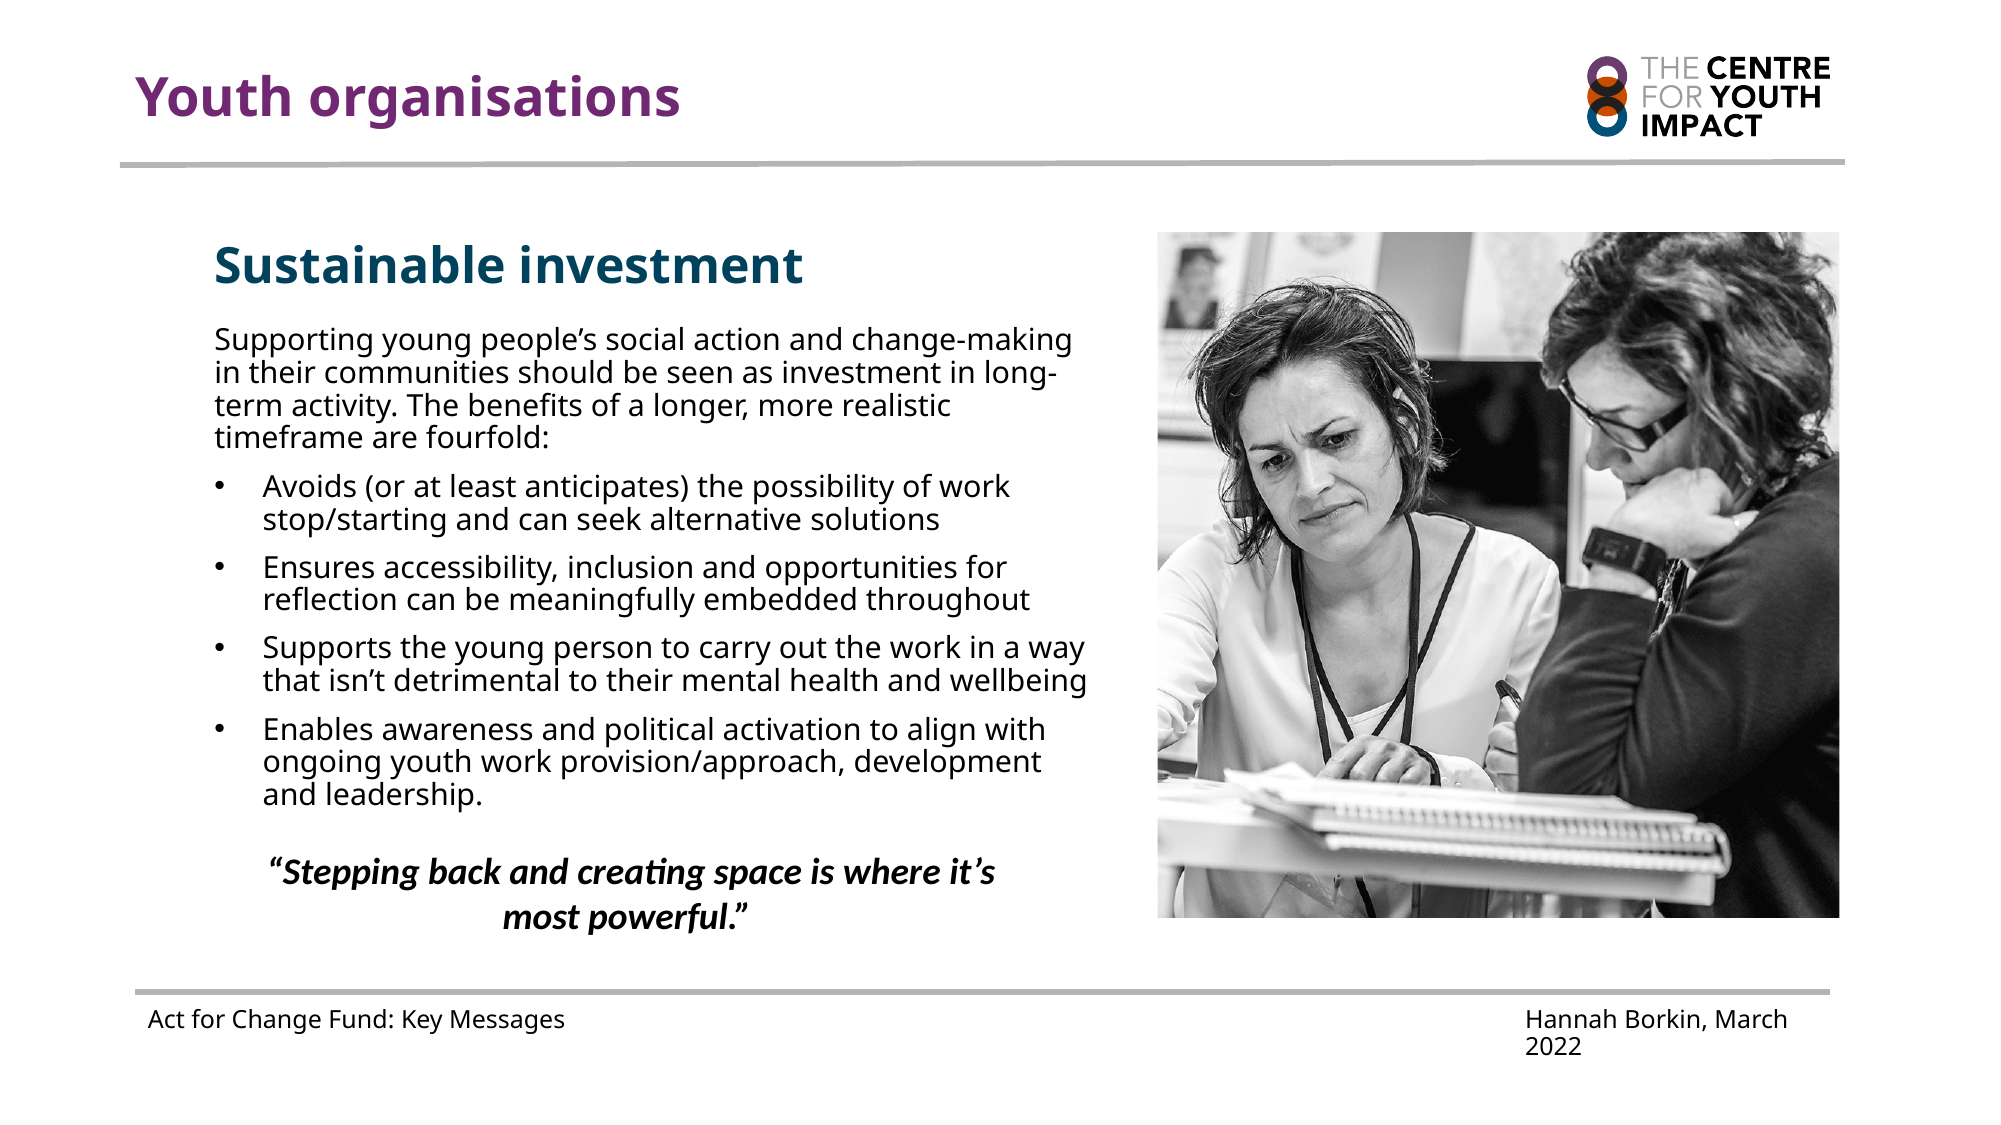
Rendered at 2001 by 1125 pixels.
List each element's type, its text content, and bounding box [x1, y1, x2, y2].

picture [1587, 124, 1600, 137]
picture [1157, 232, 1840, 918]
text_box Act for Change Fund: Key Messages [133, 999, 976, 1075]
title Youth organisations [119, 55, 1555, 142]
picture [1587, 56, 1830, 137]
text_box “Stepping back and creating space is where it’s most powerful.” [217, 839, 1045, 945]
list Sustainable investment [199, 232, 1113, 317]
text_box Hannah Borkin, March 2022 [1510, 999, 1832, 1075]
list Supporting young people’s social action and change-making in their communities should be seen as investment in long-term activity. The benefits of a longer, more realistic timeframe are fourfold: Avoids (or at least anticipates) the possibility of work stop/starting and can seek alternative solutions Ensures accessibility, inclusion and opportunities for reflection can be meaningfully embedded throughout Supports the young person to carry out the work in a way that isn’t detrimental to their mental health and wellbeing Enables awareness and political activation to align with ongoing youth work provision/approach, development and leadership. [199, 317, 1113, 838]
